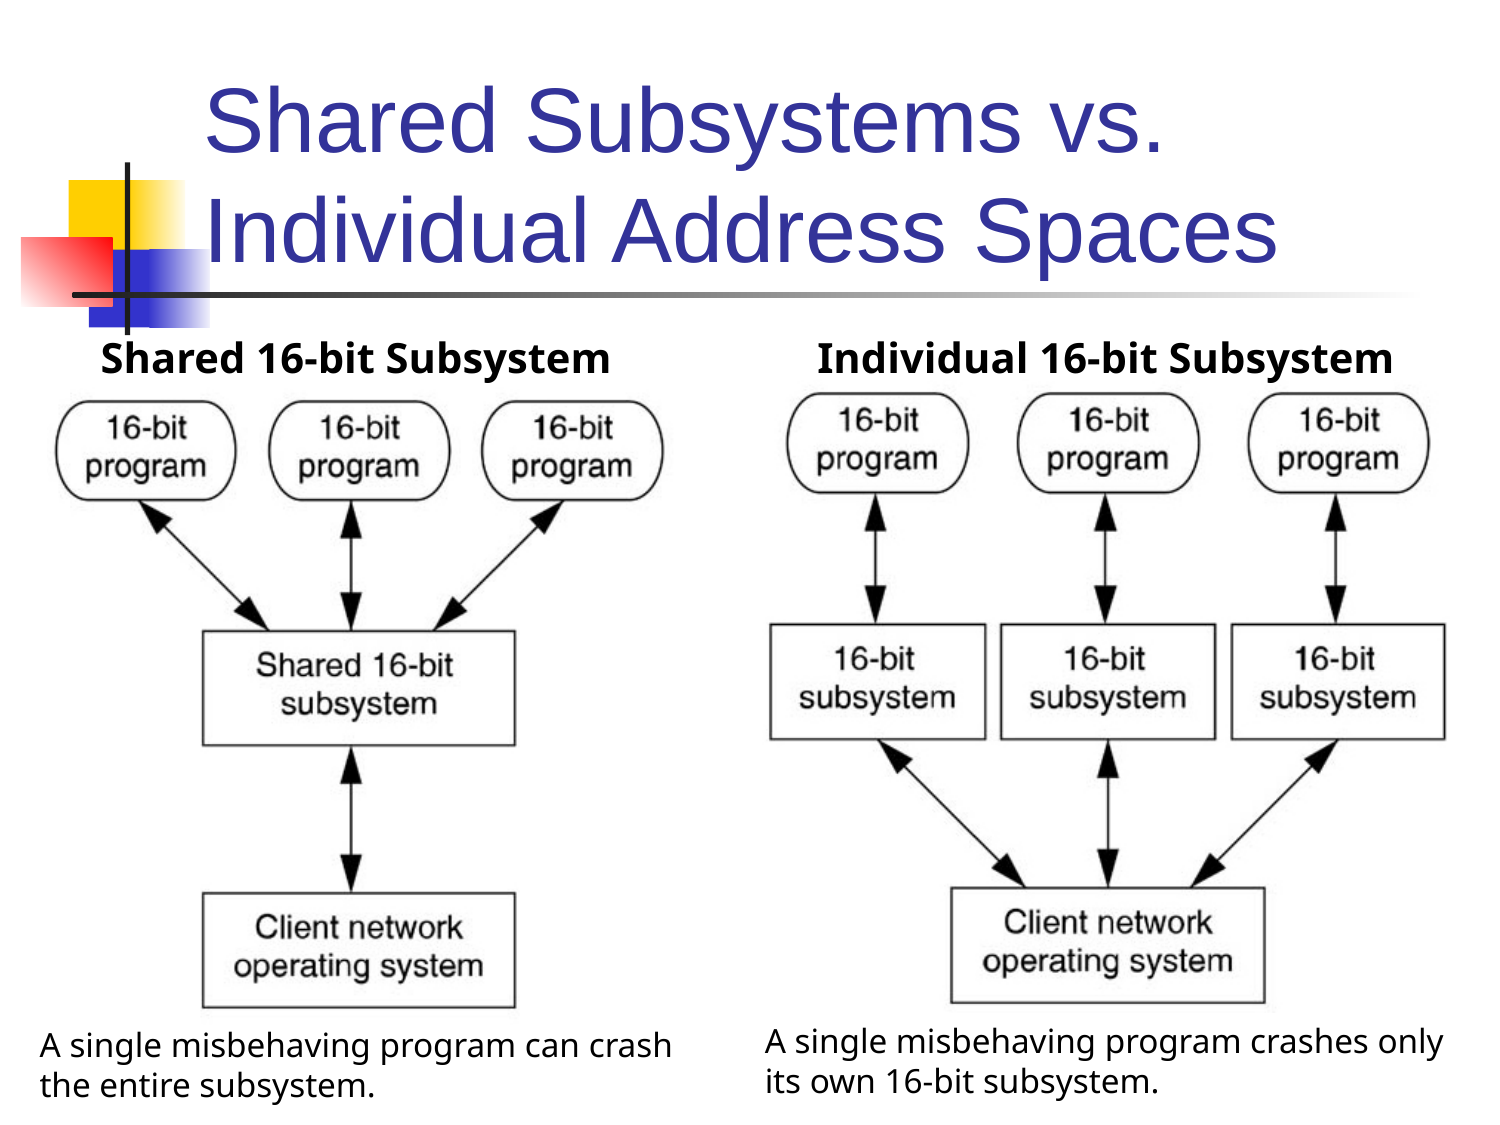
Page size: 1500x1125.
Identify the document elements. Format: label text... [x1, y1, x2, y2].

text_box Individual 16-bit Subsystem [774, 324, 1438, 378]
title Shared Subsystems vs. Individual Address Spaces [188, 101, 1468, 289]
text_box A single misbehaving program can crash the entire subsystem. [24, 1016, 713, 1112]
picture [47, 387, 676, 1026]
text_box A single misbehaving program crashes only its own 16-bit subsystem. [750, 1012, 1463, 1107]
text_box Shared 16-bit Subsystem [24, 324, 688, 390]
picture [762, 379, 1451, 1013]
